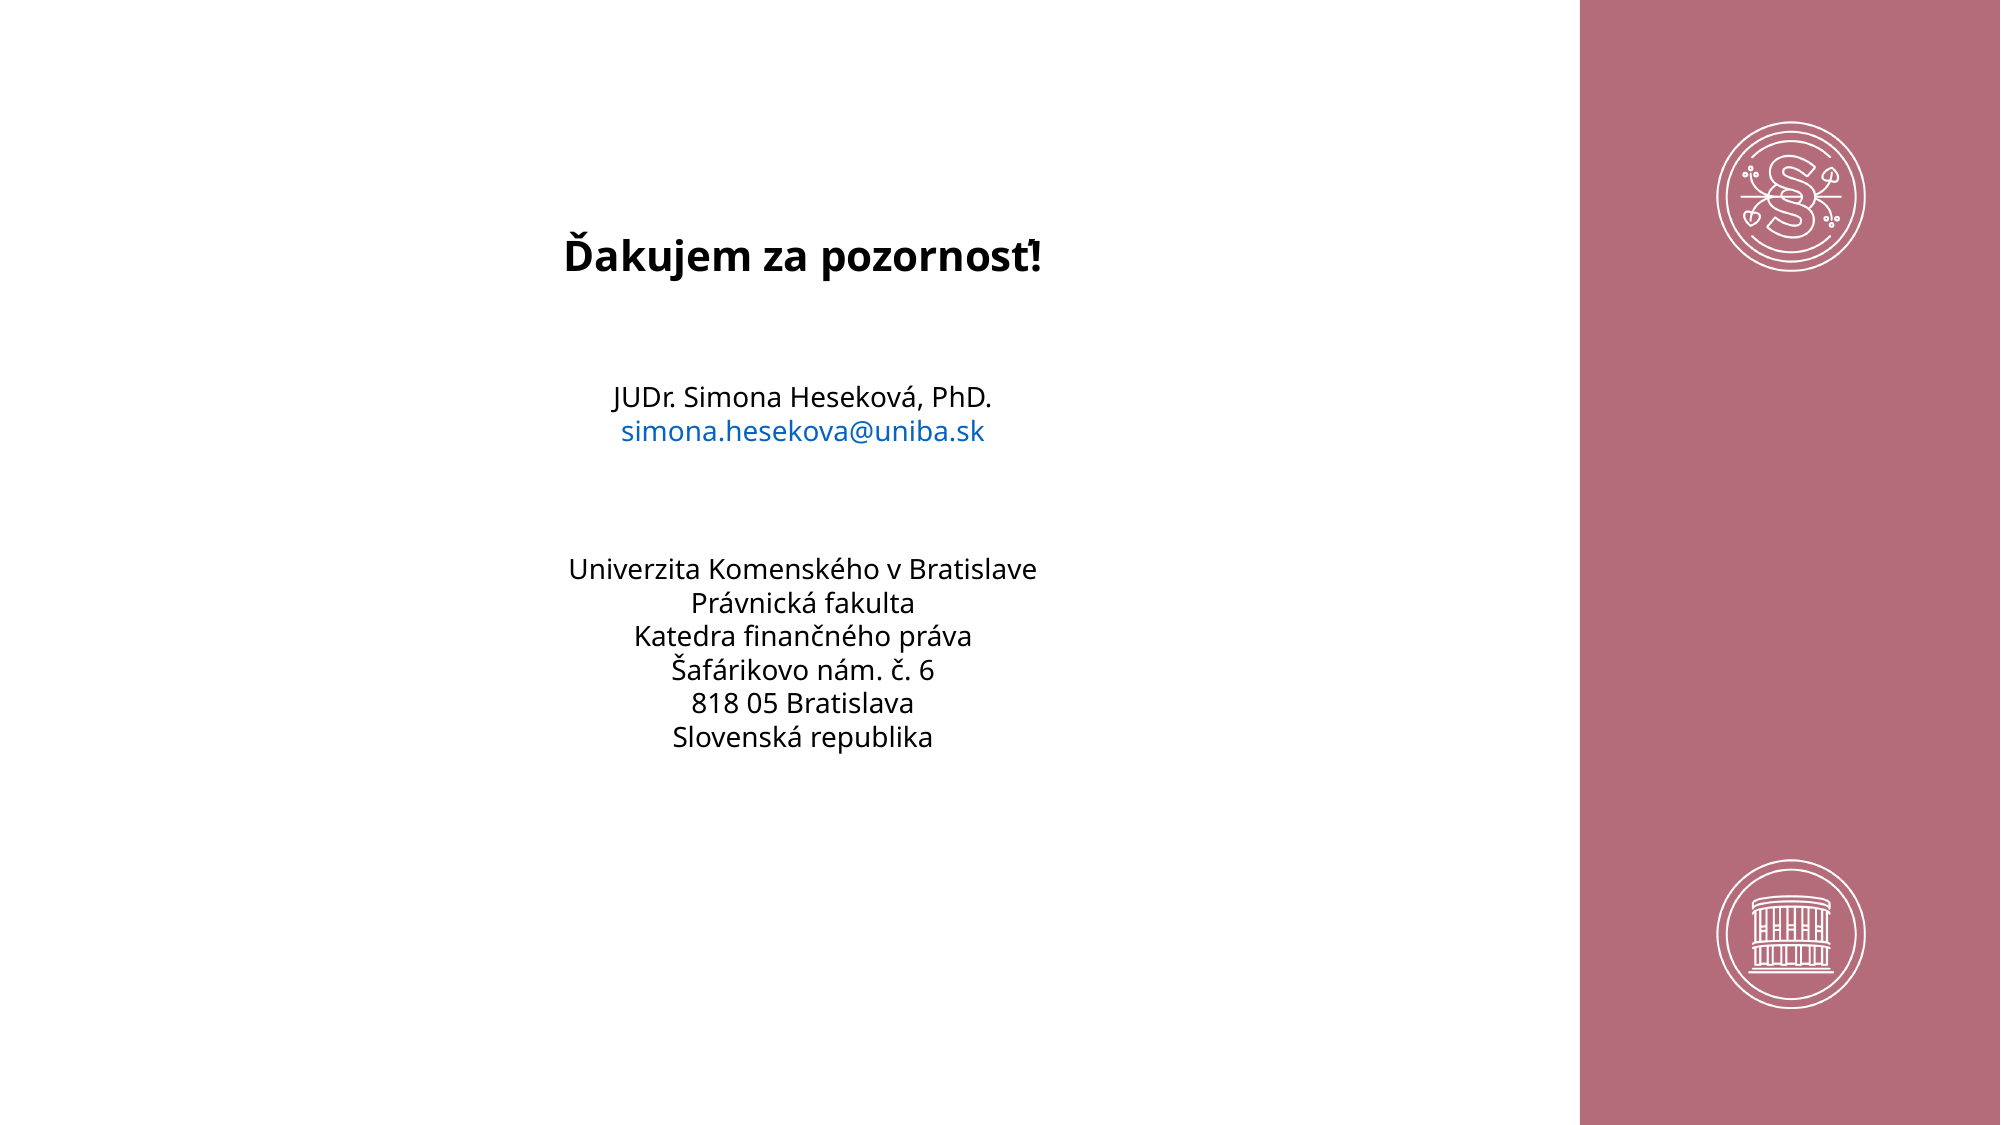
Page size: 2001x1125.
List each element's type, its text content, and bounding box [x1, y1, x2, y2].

list Ďakujem za pozornosť! JUDr. Simona Heseková, PhD. simona.hesekova@uniba.sk Univerzita Komenského v Bratislave Právnická fakulta Katedra finančného práva Šafárikovo nám. č. 6 818 05 Bratislava Slovenská republika [137, 44, 1469, 1009]
picture [1716, 859, 1866, 1009]
picture [1716, 121, 1866, 272]
